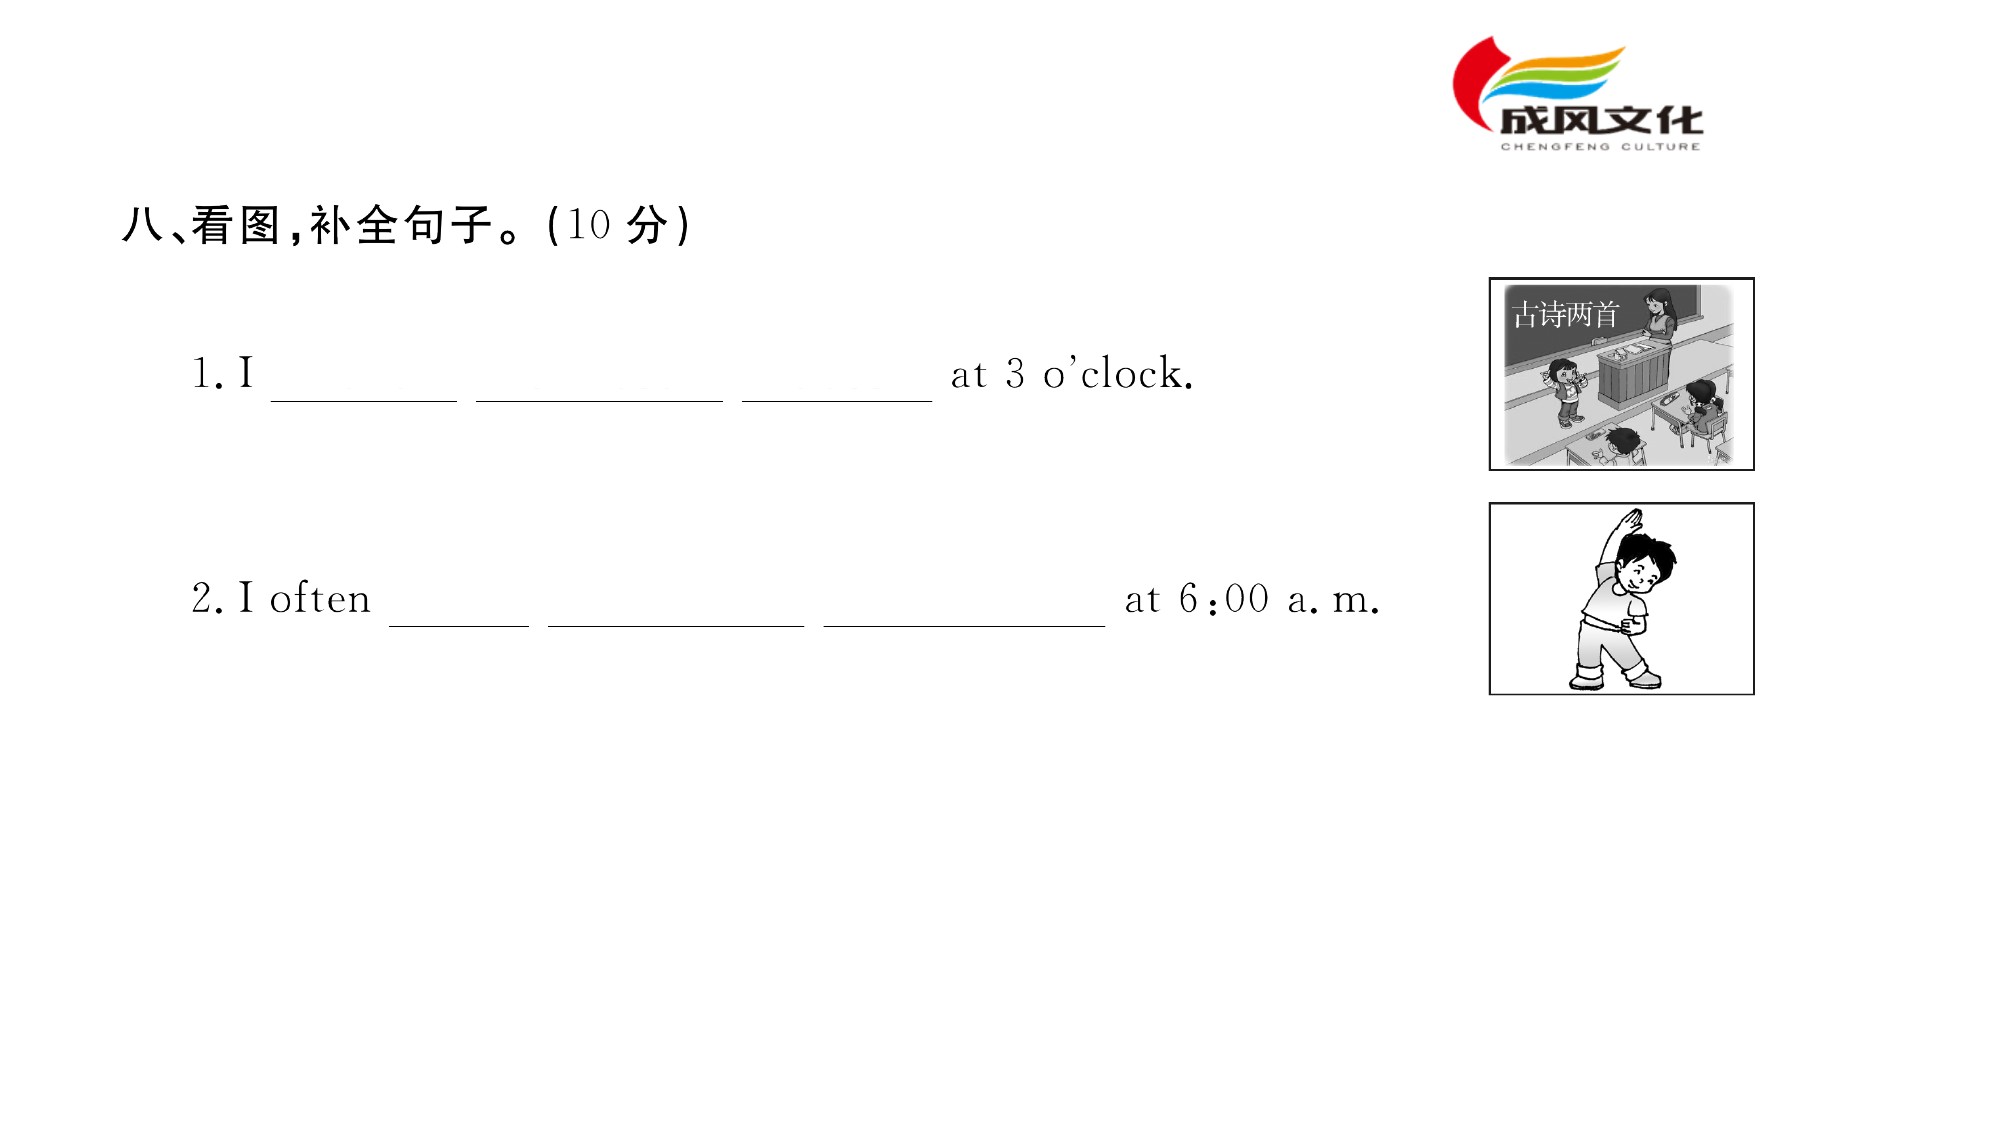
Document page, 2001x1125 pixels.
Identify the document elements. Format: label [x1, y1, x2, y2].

picture [118, 30, 2000, 707]
